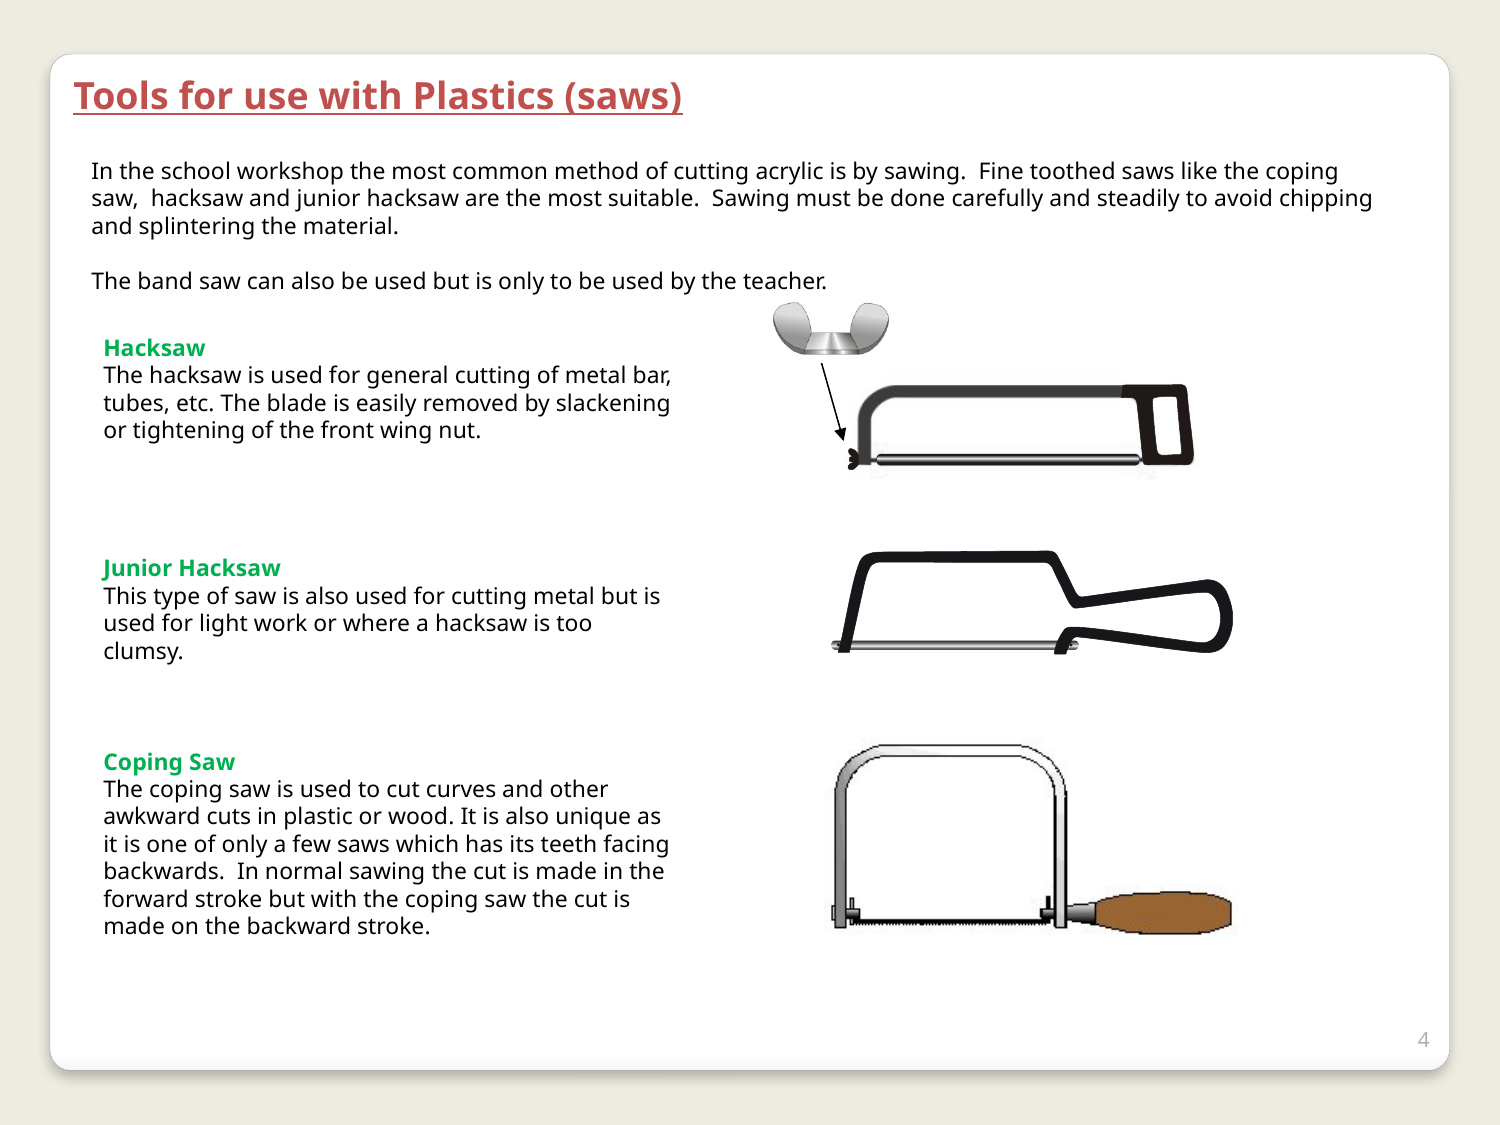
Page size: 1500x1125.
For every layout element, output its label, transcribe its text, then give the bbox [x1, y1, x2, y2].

text_box Tools for use with Plastics (saws) [58, 64, 1325, 125]
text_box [761, 294, 1211, 485]
picture [824, 736, 1238, 941]
text_box In the school workshop the most common method of cutting acrylic is by sawing. Fine toothed saws like the coping saw, hacksaw and junior hacksaw are the most suitable. Sawing must be done carefully and steadily to avoid chipping and splintering the material. The band saw can also be used but is only to be used by the teacher. [76, 148, 1400, 374]
slide_number 4 [1369, 1002, 1445, 1063]
picture [830, 550, 1234, 655]
text_box Coping Saw The coping saw is used to cut curves and other awkward cuts in plastic or wood. It is also unique as it is one of only a few saws which has its teeth facing backwards. In normal sawing the cut is made in the forward stroke but with the coping saw the cut is made on the backward stroke. [88, 739, 692, 974]
text_box Hacksaw The hacksaw is used for general cutting of metal bar, tubes, etc. The blade is easily removed by slackening or tightening of the front wing nut. [88, 326, 692, 451]
text_box Junior Hacksaw This type of saw is also used for cutting metal but is used for light work or where a hacksaw is too clumsy. [88, 546, 692, 672]
